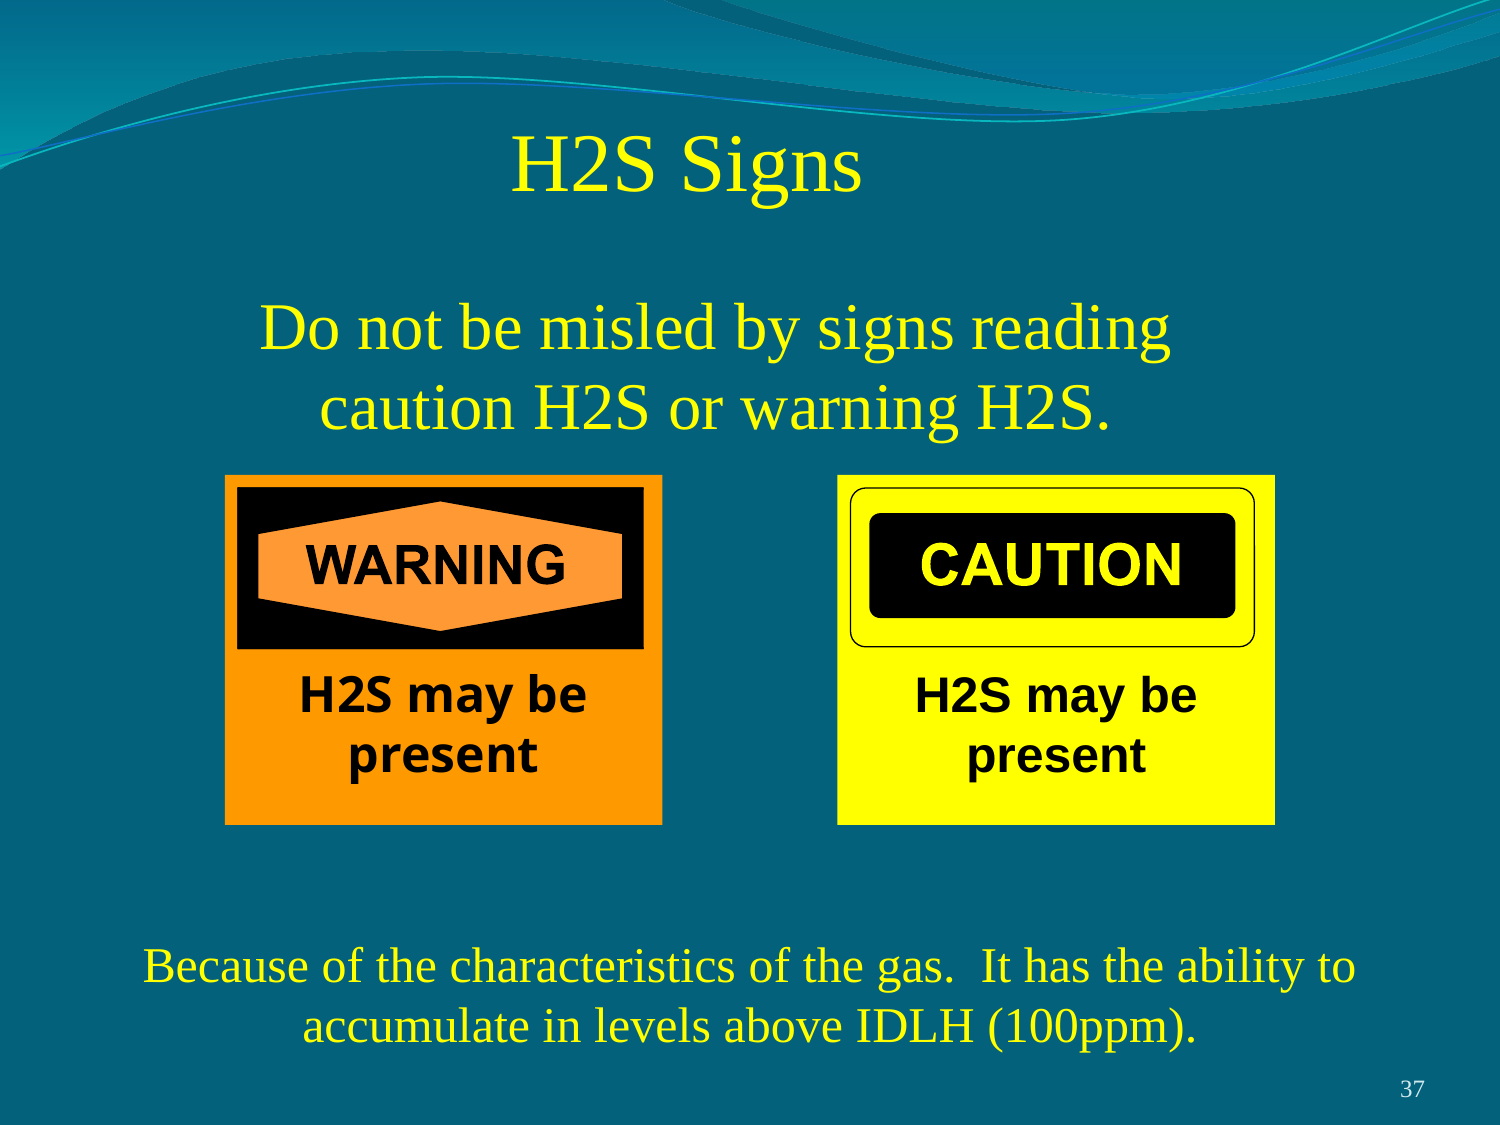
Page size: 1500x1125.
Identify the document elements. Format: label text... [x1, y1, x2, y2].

text_box [237, 490, 644, 647]
text_box H2S Signs [495, 100, 901, 216]
text_box [489, 545, 521, 585]
text_box [1046, 543, 1080, 586]
text_box [474, 545, 483, 585]
text_box [527, 544, 564, 585]
text_box [1146, 543, 1180, 586]
text_box [353, 545, 393, 585]
text_box Do not be misled by signs reading caution H2S or warning H2S. [244, 275, 1189, 451]
text_box H2S may be present [224, 474, 663, 825]
text_box Because of the characteristics of the gas. It has the ability to accumulate in levels above IDLH (100ppm). [99, 924, 1400, 1061]
text_box [870, 513, 1235, 618]
text_box [921, 542, 959, 586]
text_box [305, 545, 357, 585]
text_box [1099, 542, 1140, 586]
text_box [305, 526, 565, 604]
text_box [1084, 543, 1094, 586]
text_box [435, 545, 467, 585]
text_box [961, 543, 1003, 586]
text_box [396, 545, 432, 585]
text_box H2S may be present [837, 474, 1275, 825]
text_box [257, 500, 623, 632]
text_box [921, 526, 1181, 603]
text_box [1007, 543, 1041, 586]
text_box [850, 487, 1255, 647]
slide_number 37 [1299, 1042, 1425, 1103]
